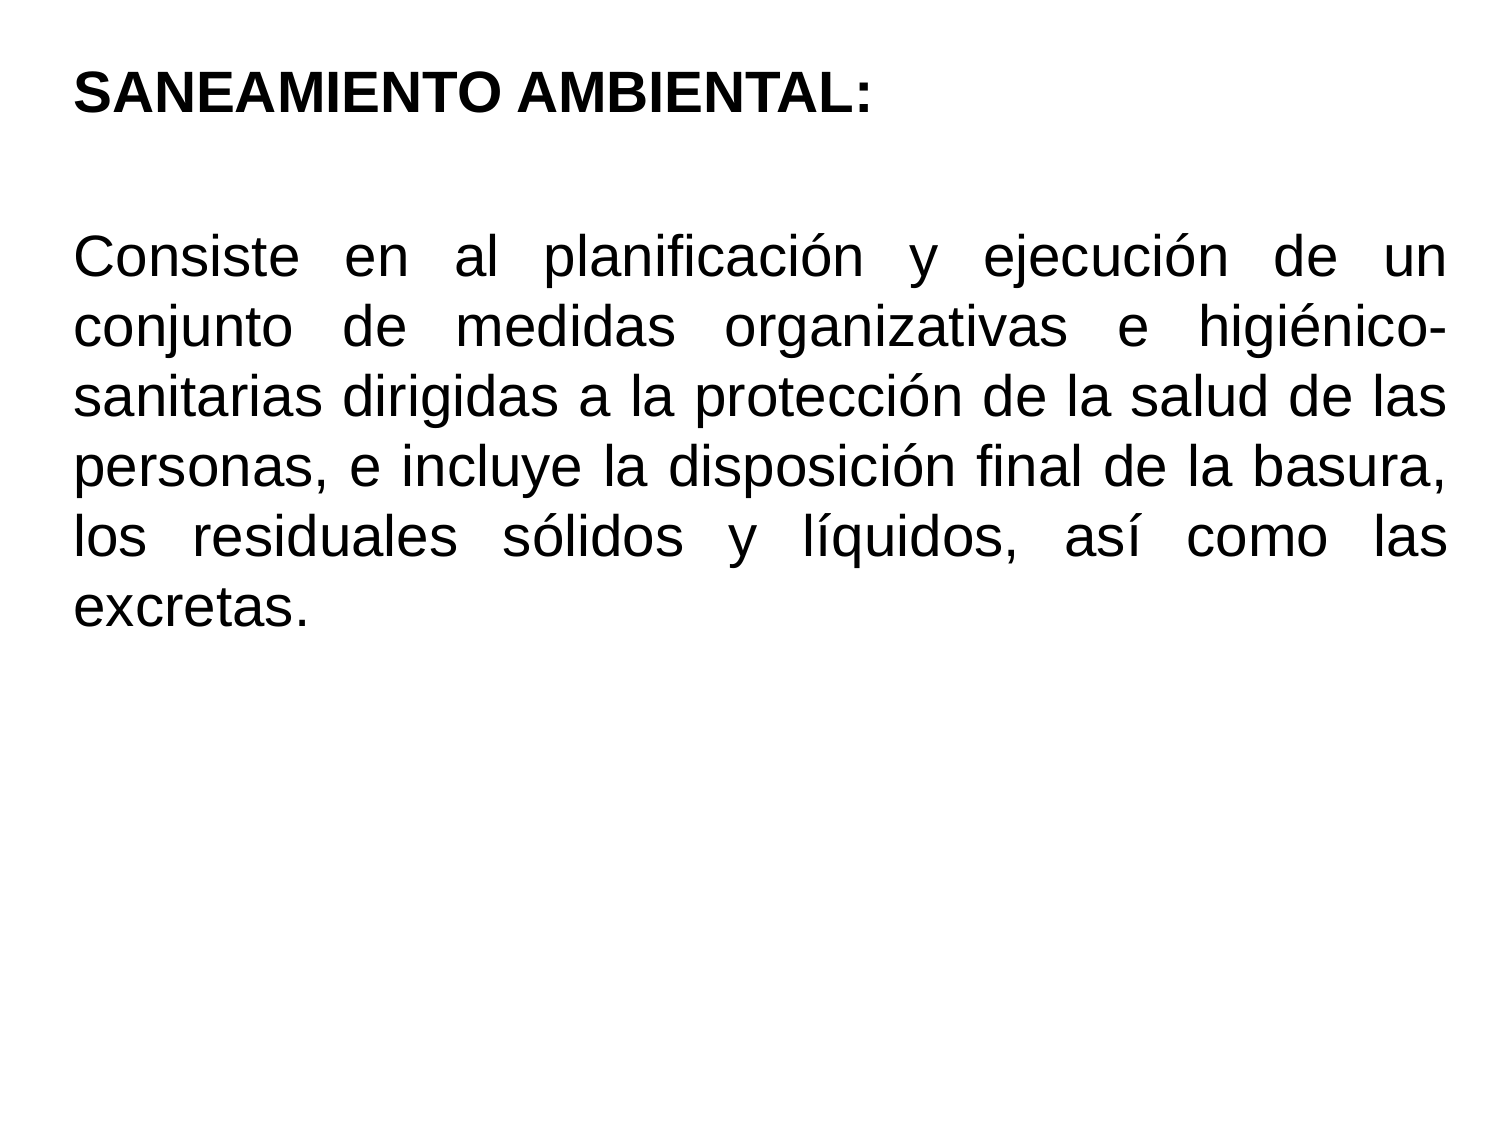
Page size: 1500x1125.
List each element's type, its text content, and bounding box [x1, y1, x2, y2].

subtitle SANEAMIENTO AMBIENTAL: Consiste en al planificación y ejecución de un conjunto de medidas organizativas e higiénico-sanitarias dirigidas a la protección de la salud de las personas, e incluye la disposición final de la basura, los residuales sólidos y líquidos, así como las excretas. [58, 46, 1465, 1067]
